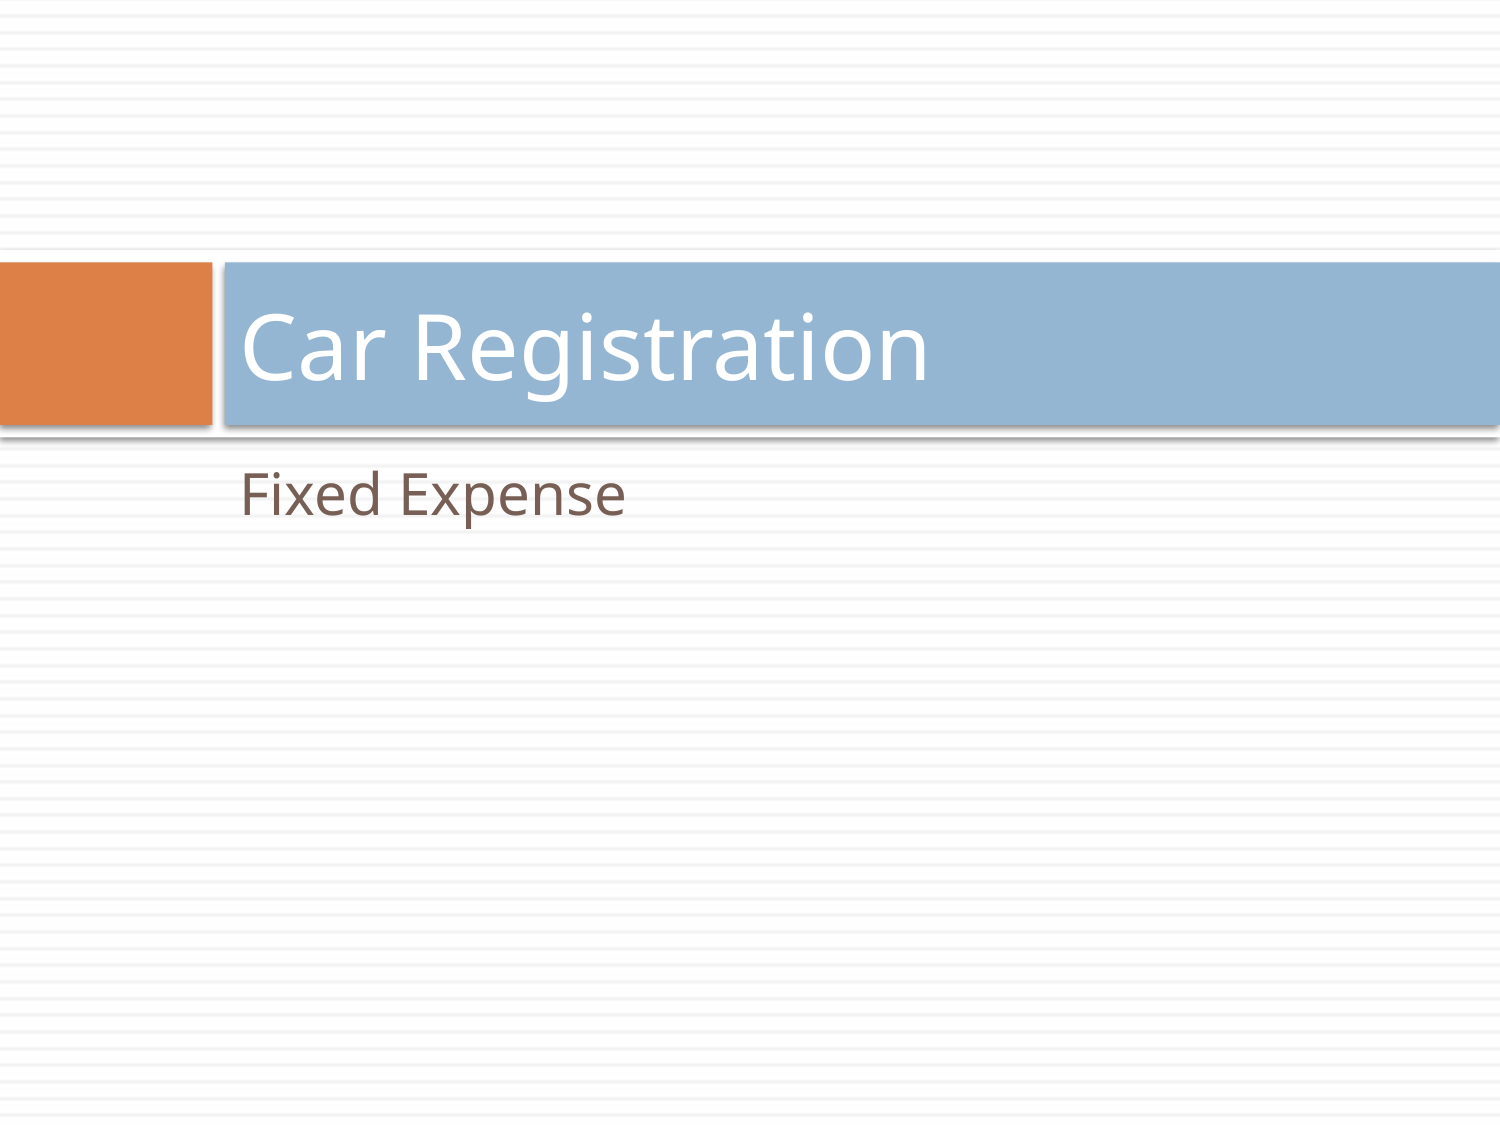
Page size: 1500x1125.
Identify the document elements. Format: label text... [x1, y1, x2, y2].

list Fixed Expense [225, 450, 1394, 725]
title Car Registration [225, 262, 1475, 425]
